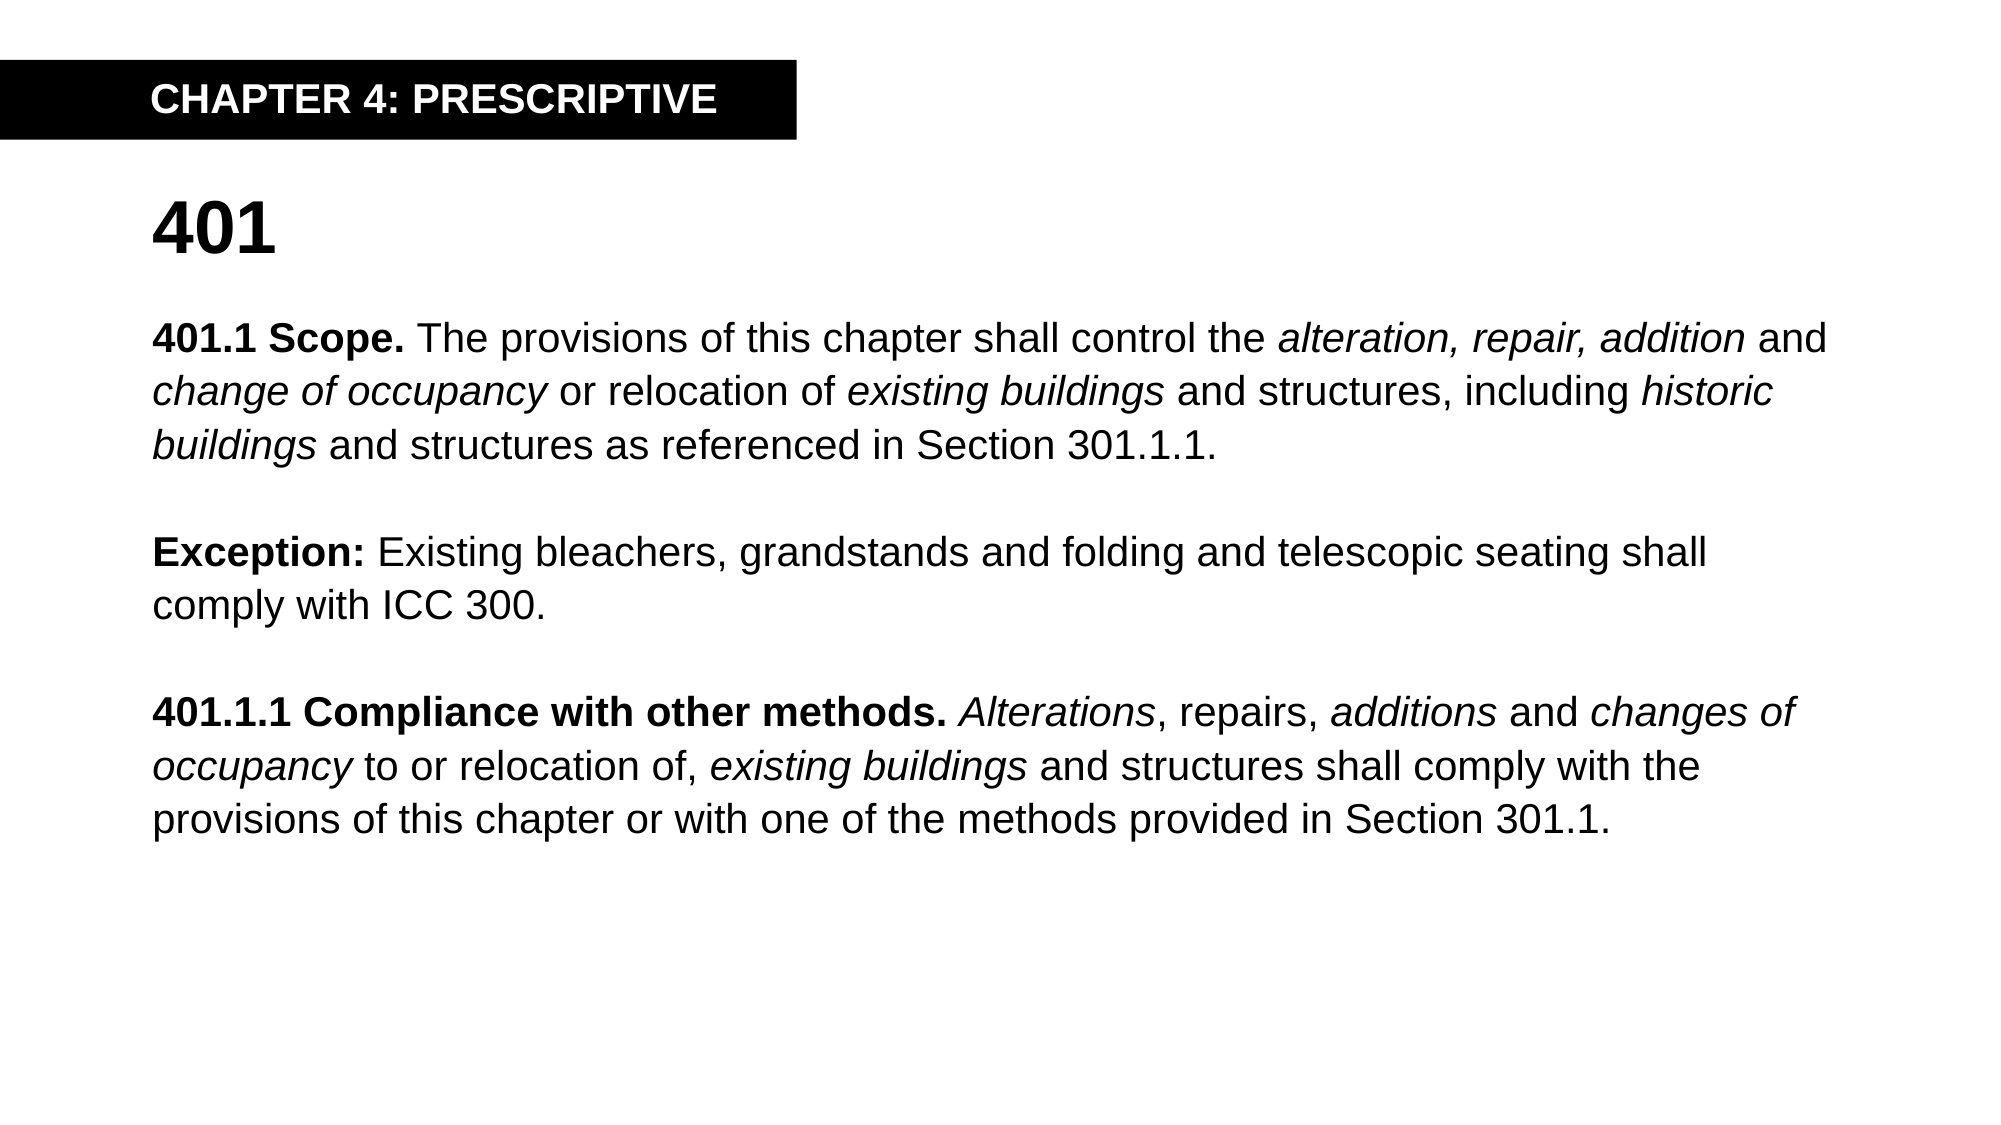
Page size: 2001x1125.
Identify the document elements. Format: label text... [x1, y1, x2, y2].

title 401 [137, 139, 1863, 278]
list CHAPTER 4: PRESCRIPTIVE [0, 59, 797, 140]
list 401.1 Scope. The provisions of this chapter shall control the alteration, repair, addition and change of occupancy or relocation of existing buildings and structures, including historic buildings and structures as referenced in Section 301.1.1. Exception: Existing bleachers, grandstands and folding and telescopic seating shall comply with ICC 300. 401.1.1 Compliance with other methods. Alterations, repairs, additions and changes of occupancy to or relocation of, existing buildings and structures shall comply with the provisions of this chapter or with one of the methods provided in Section 301.1. [137, 299, 1863, 1014]
